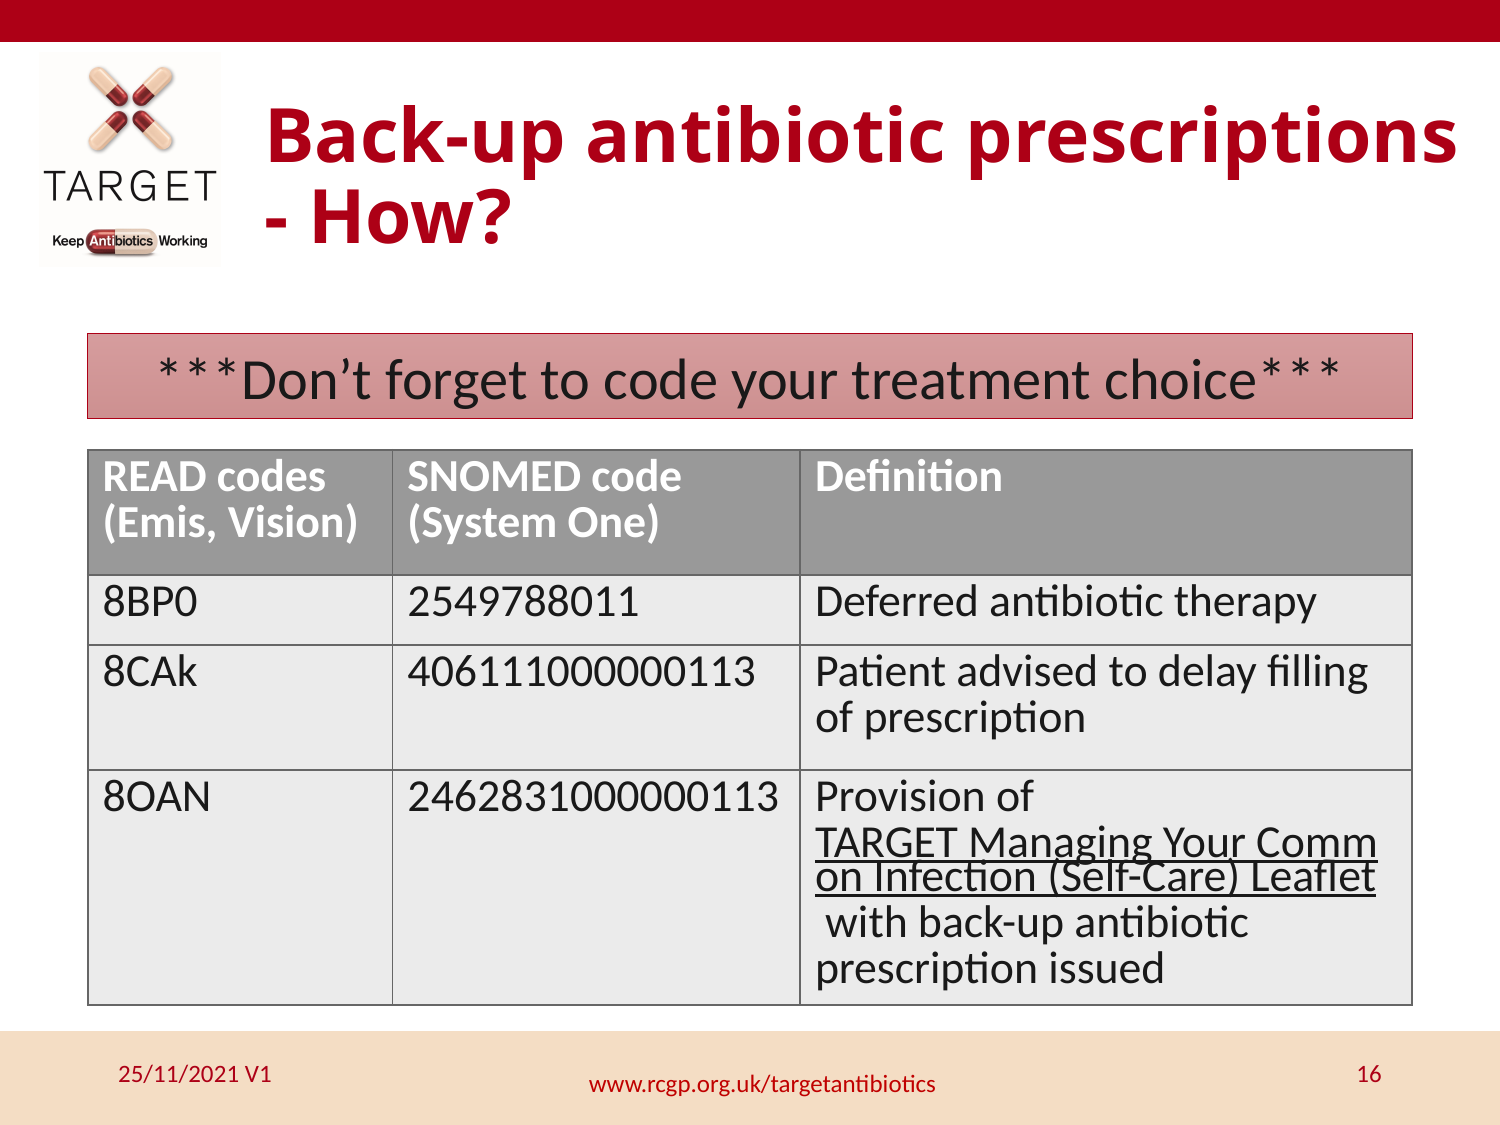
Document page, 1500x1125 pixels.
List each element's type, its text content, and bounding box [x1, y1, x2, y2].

table_header Definition [801, 451, 1411, 574]
table_cell Deferred antibiotic therapy [801, 576, 1411, 644]
table_cell 406111000000113 [393, 646, 799, 769]
table_header SNOMED code (System One) [393, 451, 799, 574]
footer www.rcgp.org.uk/targetantibiotics [548, 1052, 952, 1113]
table_cell 2549788011 [393, 576, 799, 644]
text_box ***Don’t forget to code your treatment choice*** [87, 333, 1413, 419]
table_cell 8BP0 [89, 576, 392, 644]
table_cell 8CAk [89, 646, 392, 769]
picture [39, 52, 221, 267]
table_header READ codes (Emis, Vision) [89, 451, 392, 574]
table_cell 2462831000000113 [393, 771, 799, 1004]
table_cell 8OAN [89, 771, 392, 1004]
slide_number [103, 1042, 441, 1103]
table_cell Patient advised to delay filling of prescription [801, 646, 1411, 769]
text_box Back-up antibiotic prescriptions - How? [249, 85, 1500, 273]
table_cell Provision of TARGET Managing Your Common Infection (Self-Care) Leaflet with back-up antibiotic prescription issued [801, 771, 1411, 1004]
slide_number 16 [1059, 1042, 1397, 1103]
